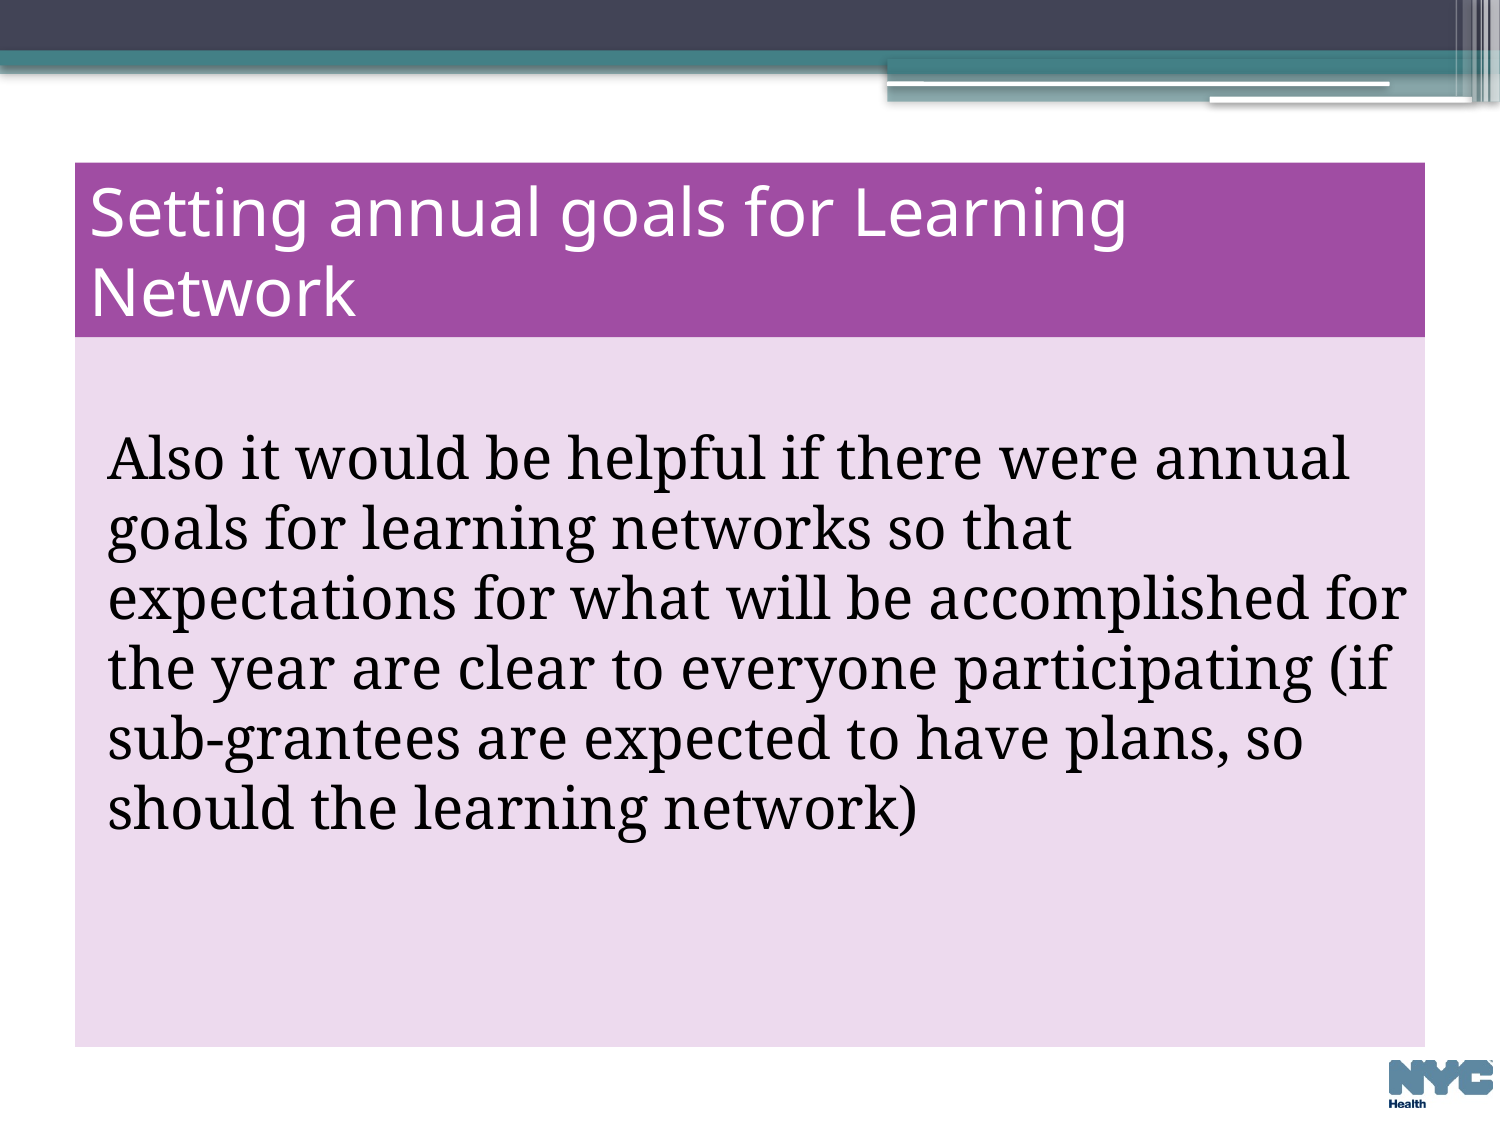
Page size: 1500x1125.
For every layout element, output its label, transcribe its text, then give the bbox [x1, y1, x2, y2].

title Setting annual goals for Learning Network [75, 162, 1425, 337]
list Also it would be helpful if there were annual goals for learning networks so that expectations for what will be accomplished for the year are clear to everyone participating (if sub-grantees are expected to have plans, so should the learning network) [75, 337, 1425, 1047]
picture [1389, 1060, 1493, 1108]
